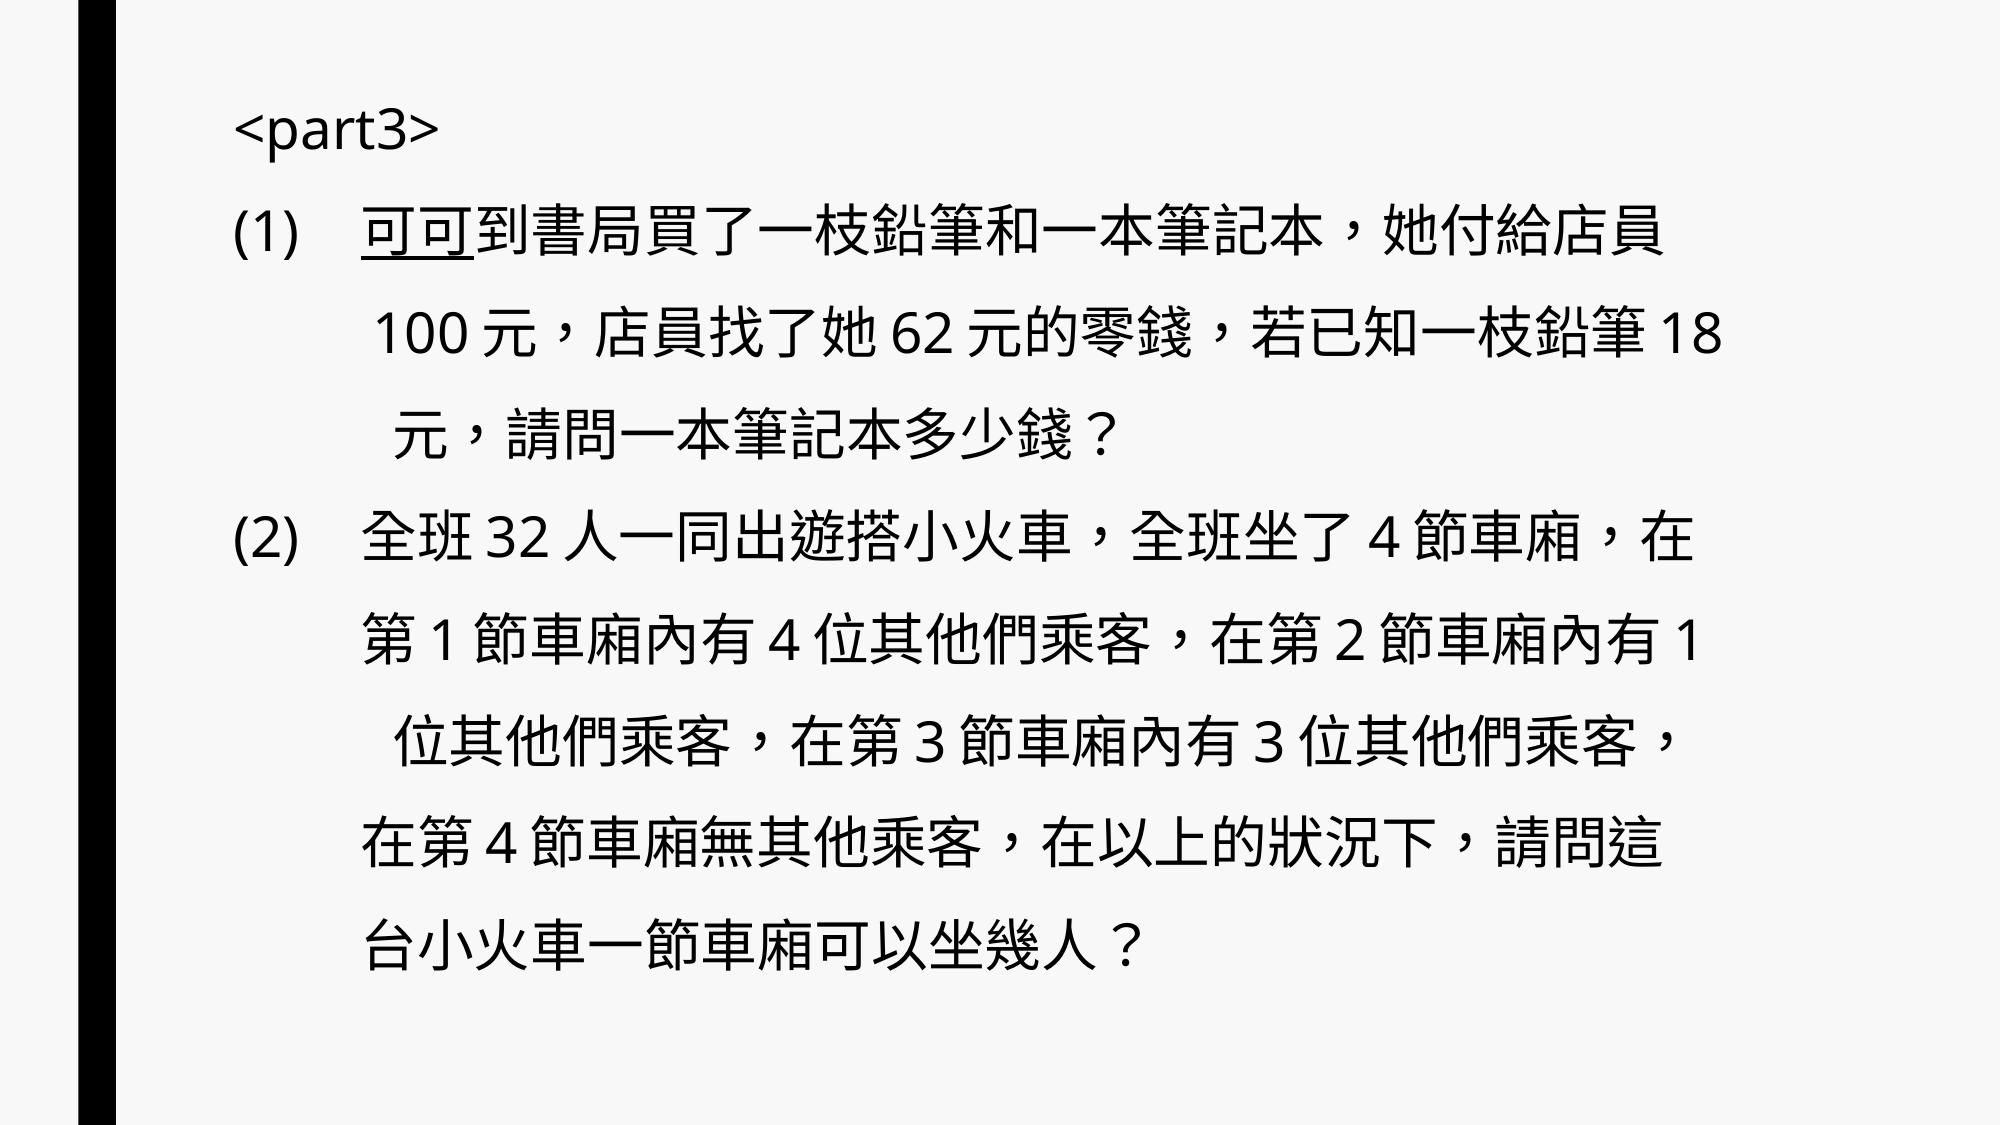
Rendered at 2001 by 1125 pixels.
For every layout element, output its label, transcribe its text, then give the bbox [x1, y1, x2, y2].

title <part3> (1) 可可到書局買了一枝鉛筆和一本筆記本，她付給店員 100元，店員找了她62元的零錢，若已知一枝鉛筆18 元，請問一本筆記本多少錢？ (2) 全班32人一同出遊搭小火車，全班坐了4節車廂，在 第1節車廂內有4位其他們乘客，在第2節車廂內有1 位其他們乘客，在第3節車廂內有3位其他們乘客， 在第4節車廂無其他乘客，在以上的狀況下，請問這 台小火車一節車廂可以坐幾人？ [218, 51, 1794, 1002]
